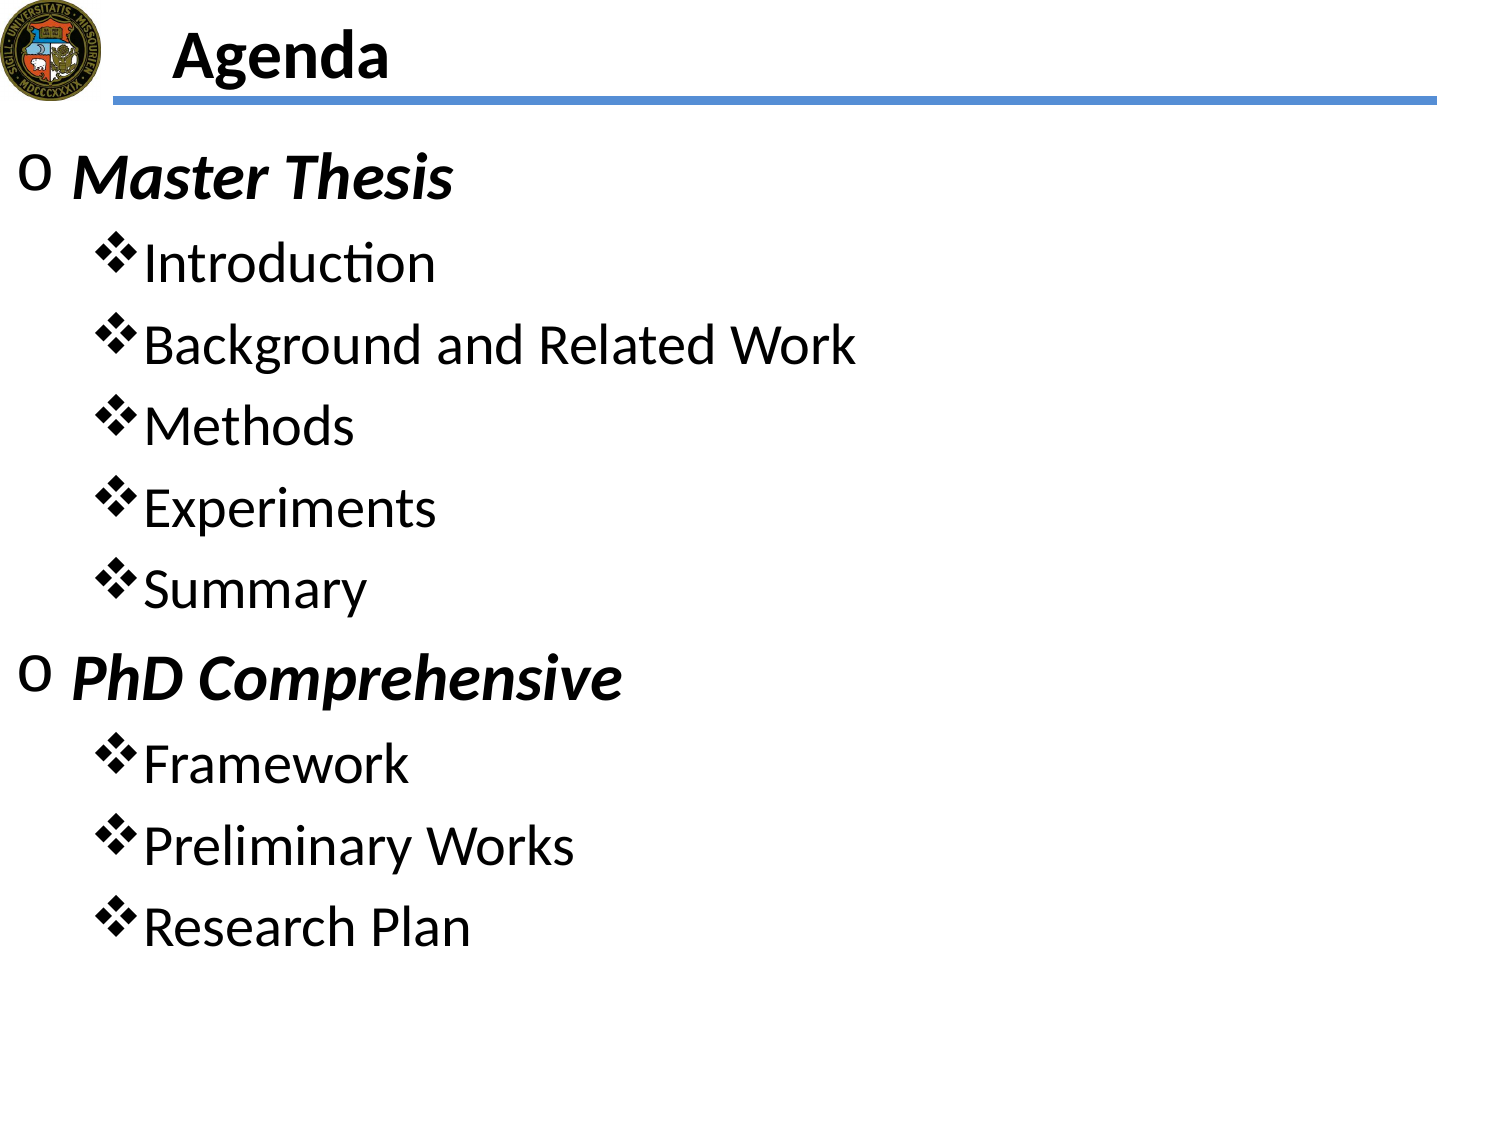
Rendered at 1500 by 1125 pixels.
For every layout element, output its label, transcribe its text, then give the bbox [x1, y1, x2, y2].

list Master Thesis Introduction Background and Related Work Methods Experiments Summary PhD Comprehensive Framework Preliminary Works Research Plan [0, 125, 1500, 1125]
picture [0, 0, 101, 101]
title Agenda [157, 1, 1338, 96]
